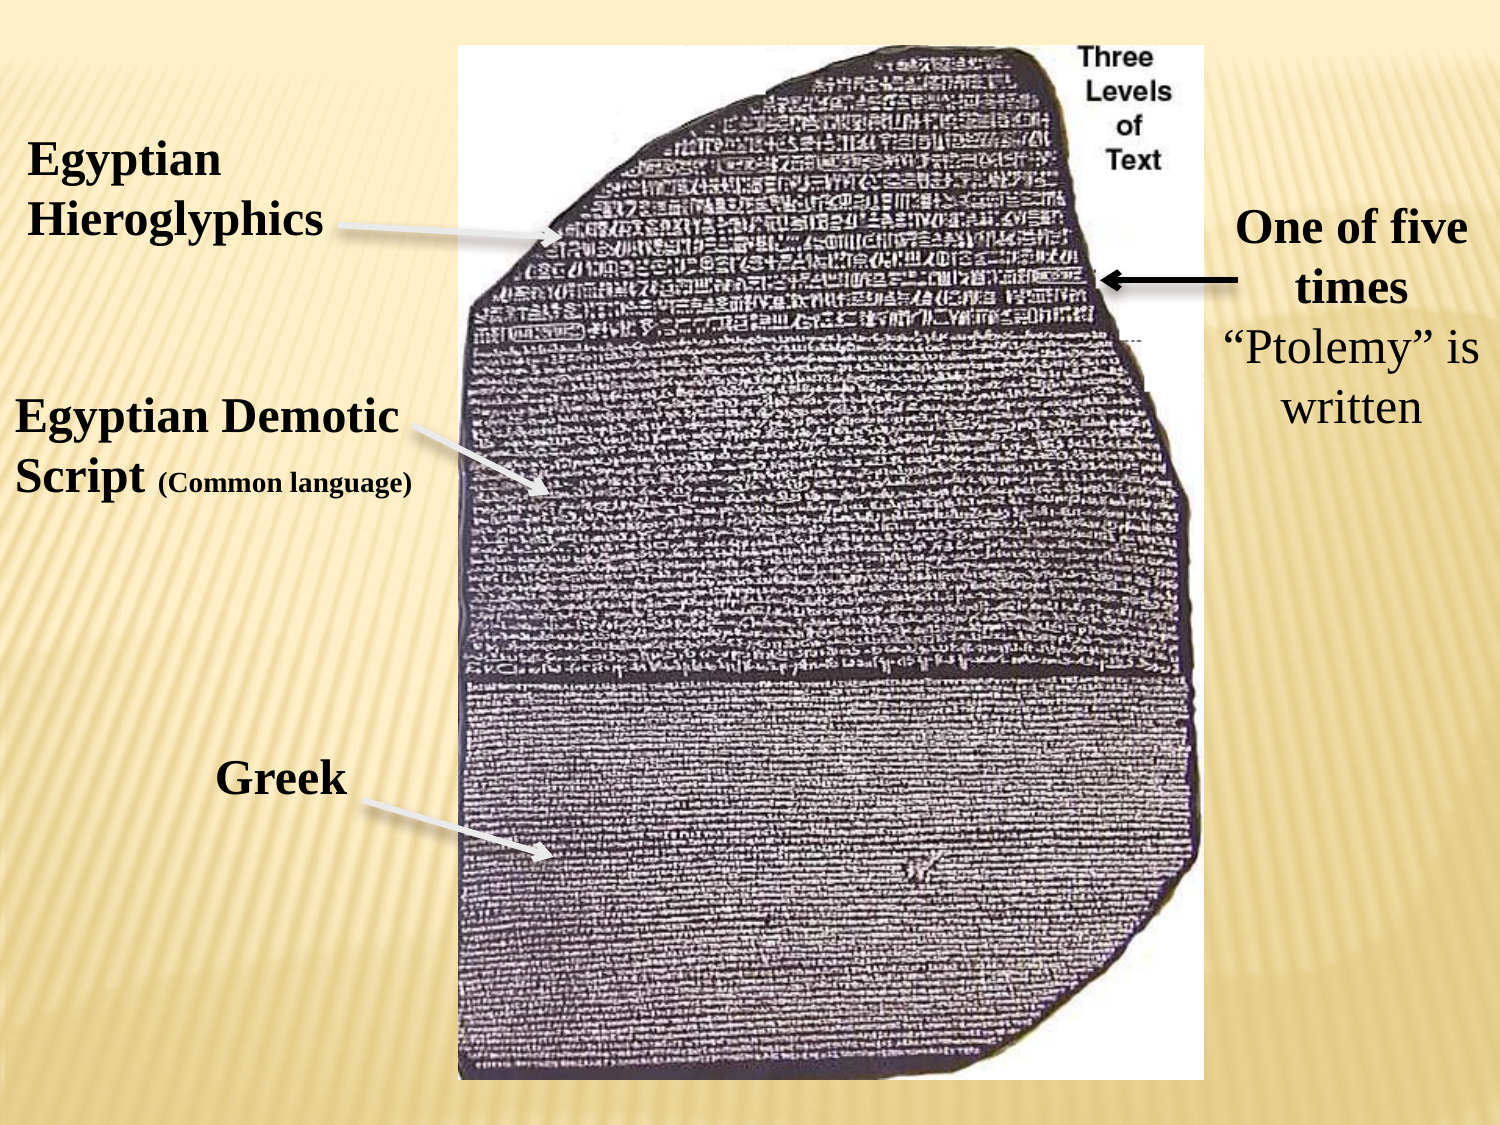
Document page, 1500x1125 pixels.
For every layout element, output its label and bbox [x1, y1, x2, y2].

text_box [1099, 185, 1500, 445]
text_box [0, 374, 551, 512]
text_box [12, 117, 563, 255]
text_box [199, 737, 554, 858]
picture [457, 44, 1204, 1080]
